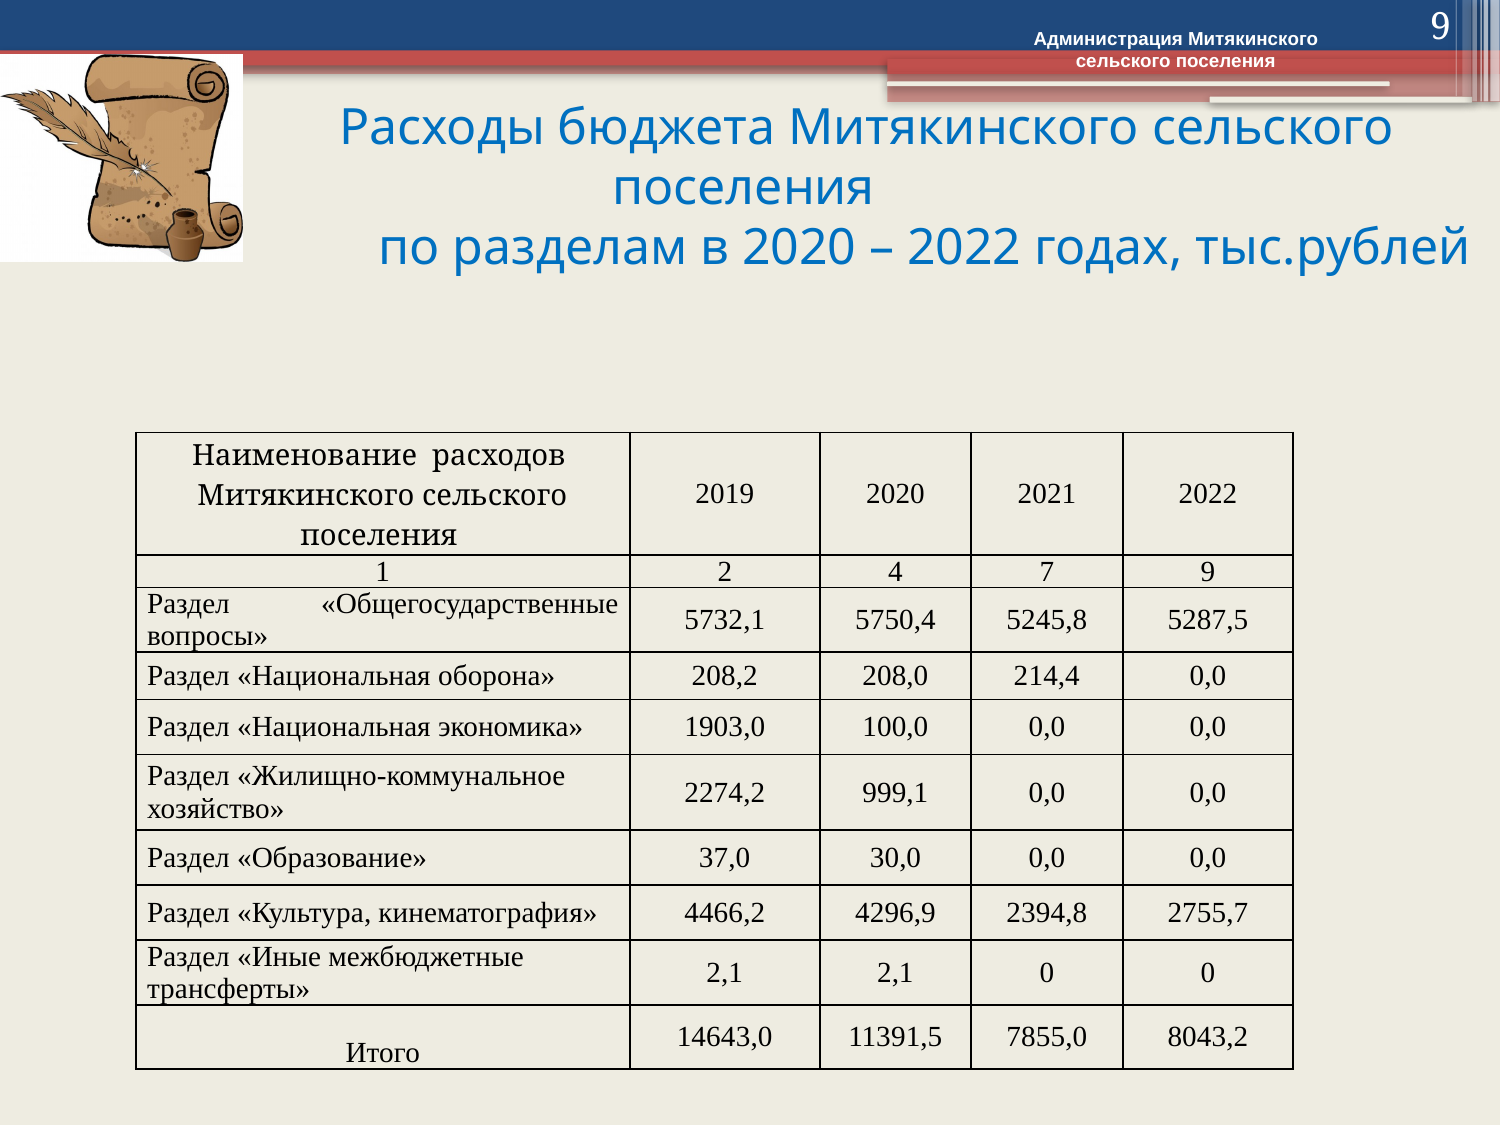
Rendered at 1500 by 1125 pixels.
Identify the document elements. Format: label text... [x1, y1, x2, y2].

table_cell 11391,5 [821, 1006, 970, 1068]
table_cell 5732,1 [631, 588, 819, 651]
table_header 2021 [972, 433, 1122, 554]
table_cell 208,2 [631, 653, 819, 699]
table_cell 8043,2 [1124, 1006, 1292, 1068]
table_cell 0,0 [972, 700, 1122, 754]
table_cell 4296,9 [821, 886, 970, 939]
table_cell 999,1 [821, 755, 970, 829]
table_cell Раздел «Общегосударственные вопросы» [137, 588, 629, 651]
slide_number 9 [1340, 0, 1466, 61]
table_cell Раздел «Иные межбюджетные трансферты» [137, 941, 629, 1004]
table_cell 9 [1124, 556, 1292, 587]
table_cell 2274,2 [631, 755, 819, 829]
table_cell 5750,4 [821, 588, 970, 651]
table_cell 4 [821, 556, 970, 587]
table_cell 7 [972, 556, 1122, 587]
table_cell 100,0 [821, 700, 970, 754]
table_header Наименование расходов Митякинского сельского поселения [137, 433, 629, 554]
table_cell 208,0 [821, 653, 970, 699]
table_cell 0,0 [1124, 700, 1292, 754]
table_cell 4466,2 [631, 886, 819, 939]
table_cell Раздел «Образование» [137, 831, 629, 884]
table_cell 0 [1124, 941, 1292, 1004]
table_cell Раздел «Культура, кинематография» [137, 886, 629, 939]
title Расходы бюджета Митякинского сельского поселения по разделам в 2020 – 2022 годах, тыс.рублей [248, 125, 1500, 244]
table_cell 2,1 [821, 941, 970, 1004]
table_cell 2,1 [631, 941, 819, 1004]
table_cell 0,0 [1124, 755, 1292, 829]
table_cell 2755,7 [1124, 886, 1292, 939]
table_cell 37,0 [631, 831, 819, 884]
table_cell 0,0 [1124, 831, 1292, 884]
table_cell 214,4 [972, 653, 1122, 699]
table_cell 2 [631, 556, 819, 587]
table_cell 30,0 [821, 831, 970, 884]
table_cell Раздел «Национальная оборона» [137, 653, 629, 699]
table_cell 7855,0 [972, 1006, 1122, 1068]
table_header 2019 [631, 433, 819, 554]
table_cell 1903,0 [631, 700, 819, 754]
table_cell 0 [972, 941, 1122, 1004]
table_header 2022 [1124, 433, 1292, 554]
table_cell 0,0 [972, 831, 1122, 884]
text_box Администрация Митякинского сельского поселения [942, 19, 1409, 79]
table_cell 0,0 [1124, 653, 1292, 699]
table_cell Раздел «Жилищно-коммунальное хозяйство» [137, 755, 629, 829]
table_cell 5287,5 [1124, 588, 1292, 651]
picture [0, 54, 243, 263]
table_cell 14643,0 [631, 1006, 819, 1068]
table_cell Итого [137, 1006, 629, 1068]
table_cell 2394,8 [972, 886, 1122, 939]
table_cell 5245,8 [972, 588, 1122, 651]
table_cell 1 [137, 556, 629, 587]
table_cell 0,0 [972, 755, 1122, 829]
table_header 2020 [821, 433, 970, 554]
table_cell Раздел «Национальная экономика» [137, 700, 629, 754]
